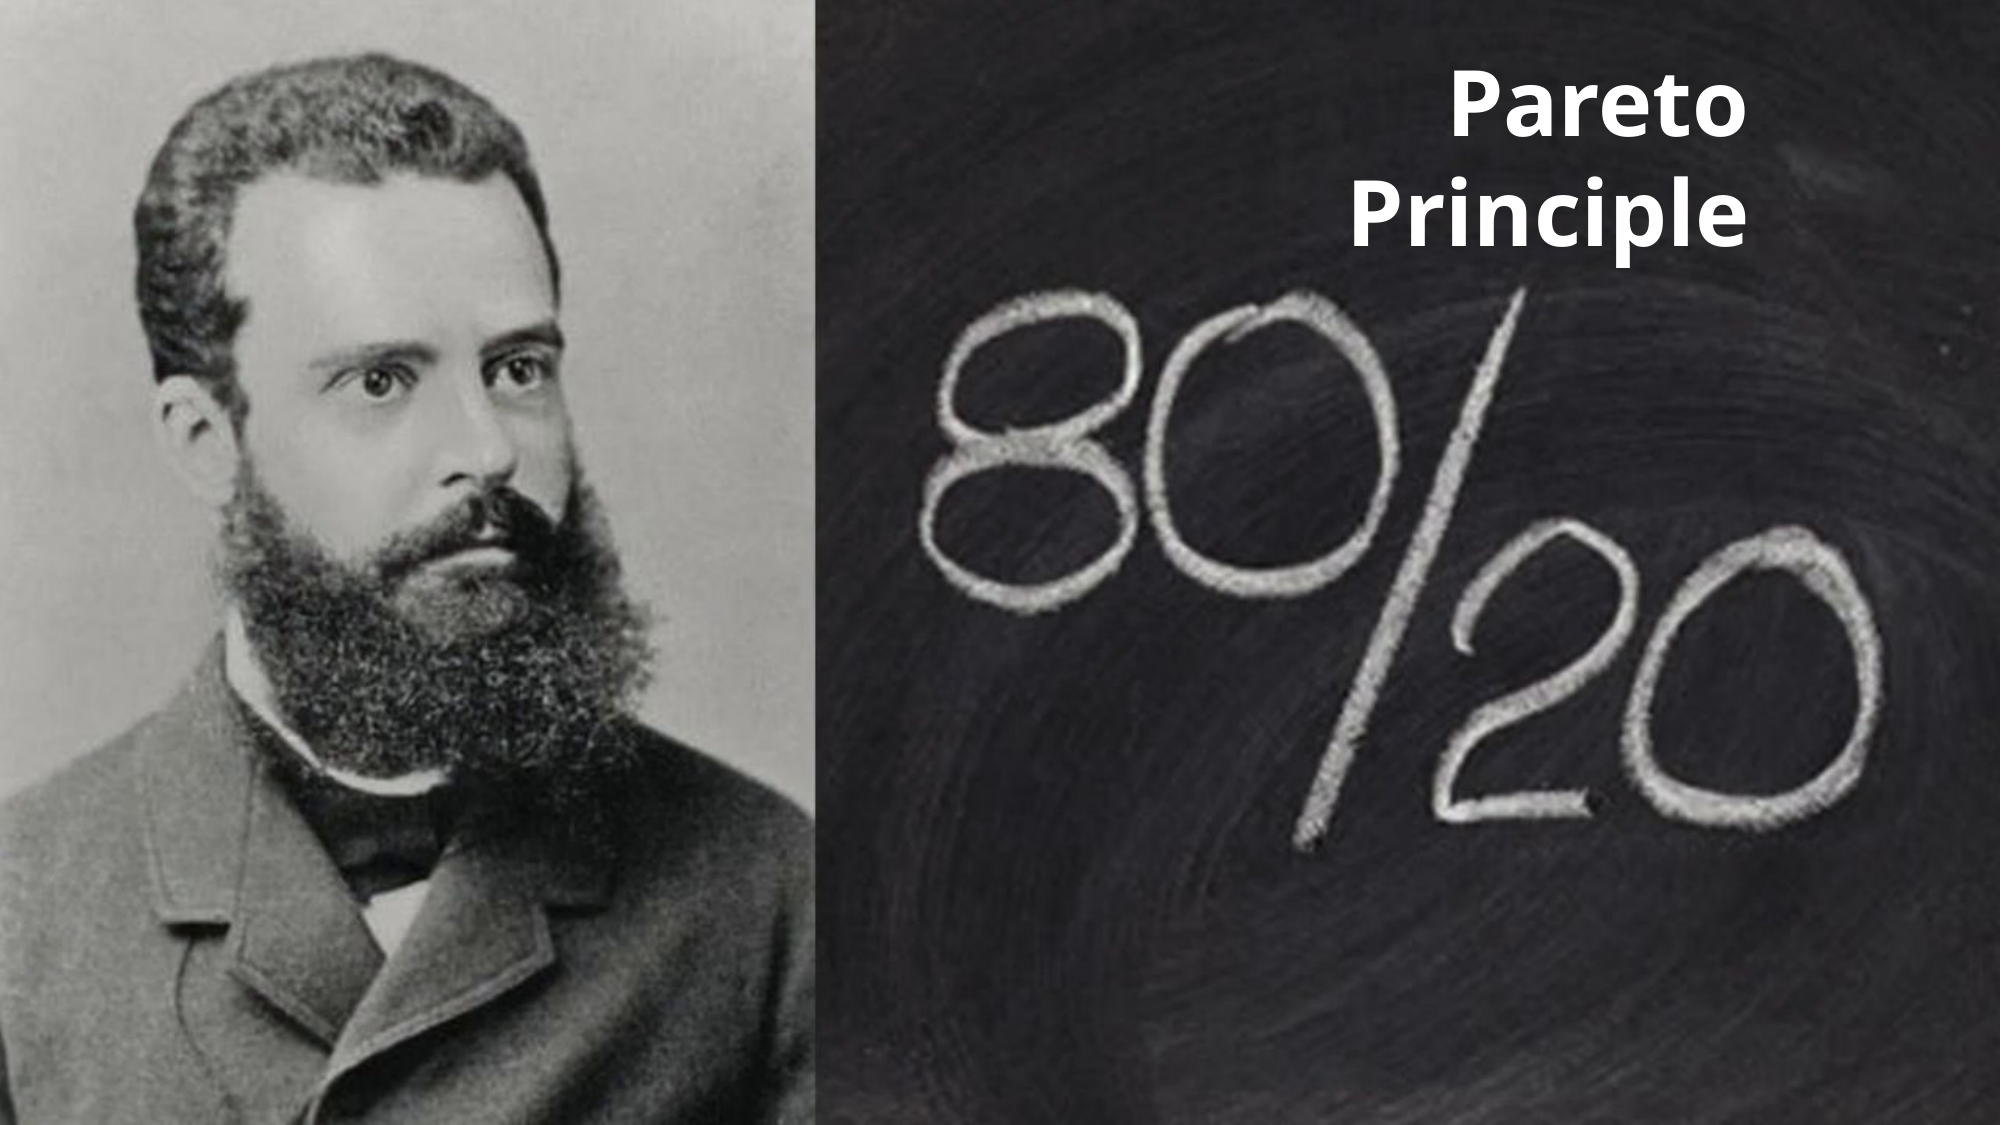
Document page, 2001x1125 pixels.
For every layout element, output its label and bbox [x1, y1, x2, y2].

list [0, 0, 2000, 1125]
